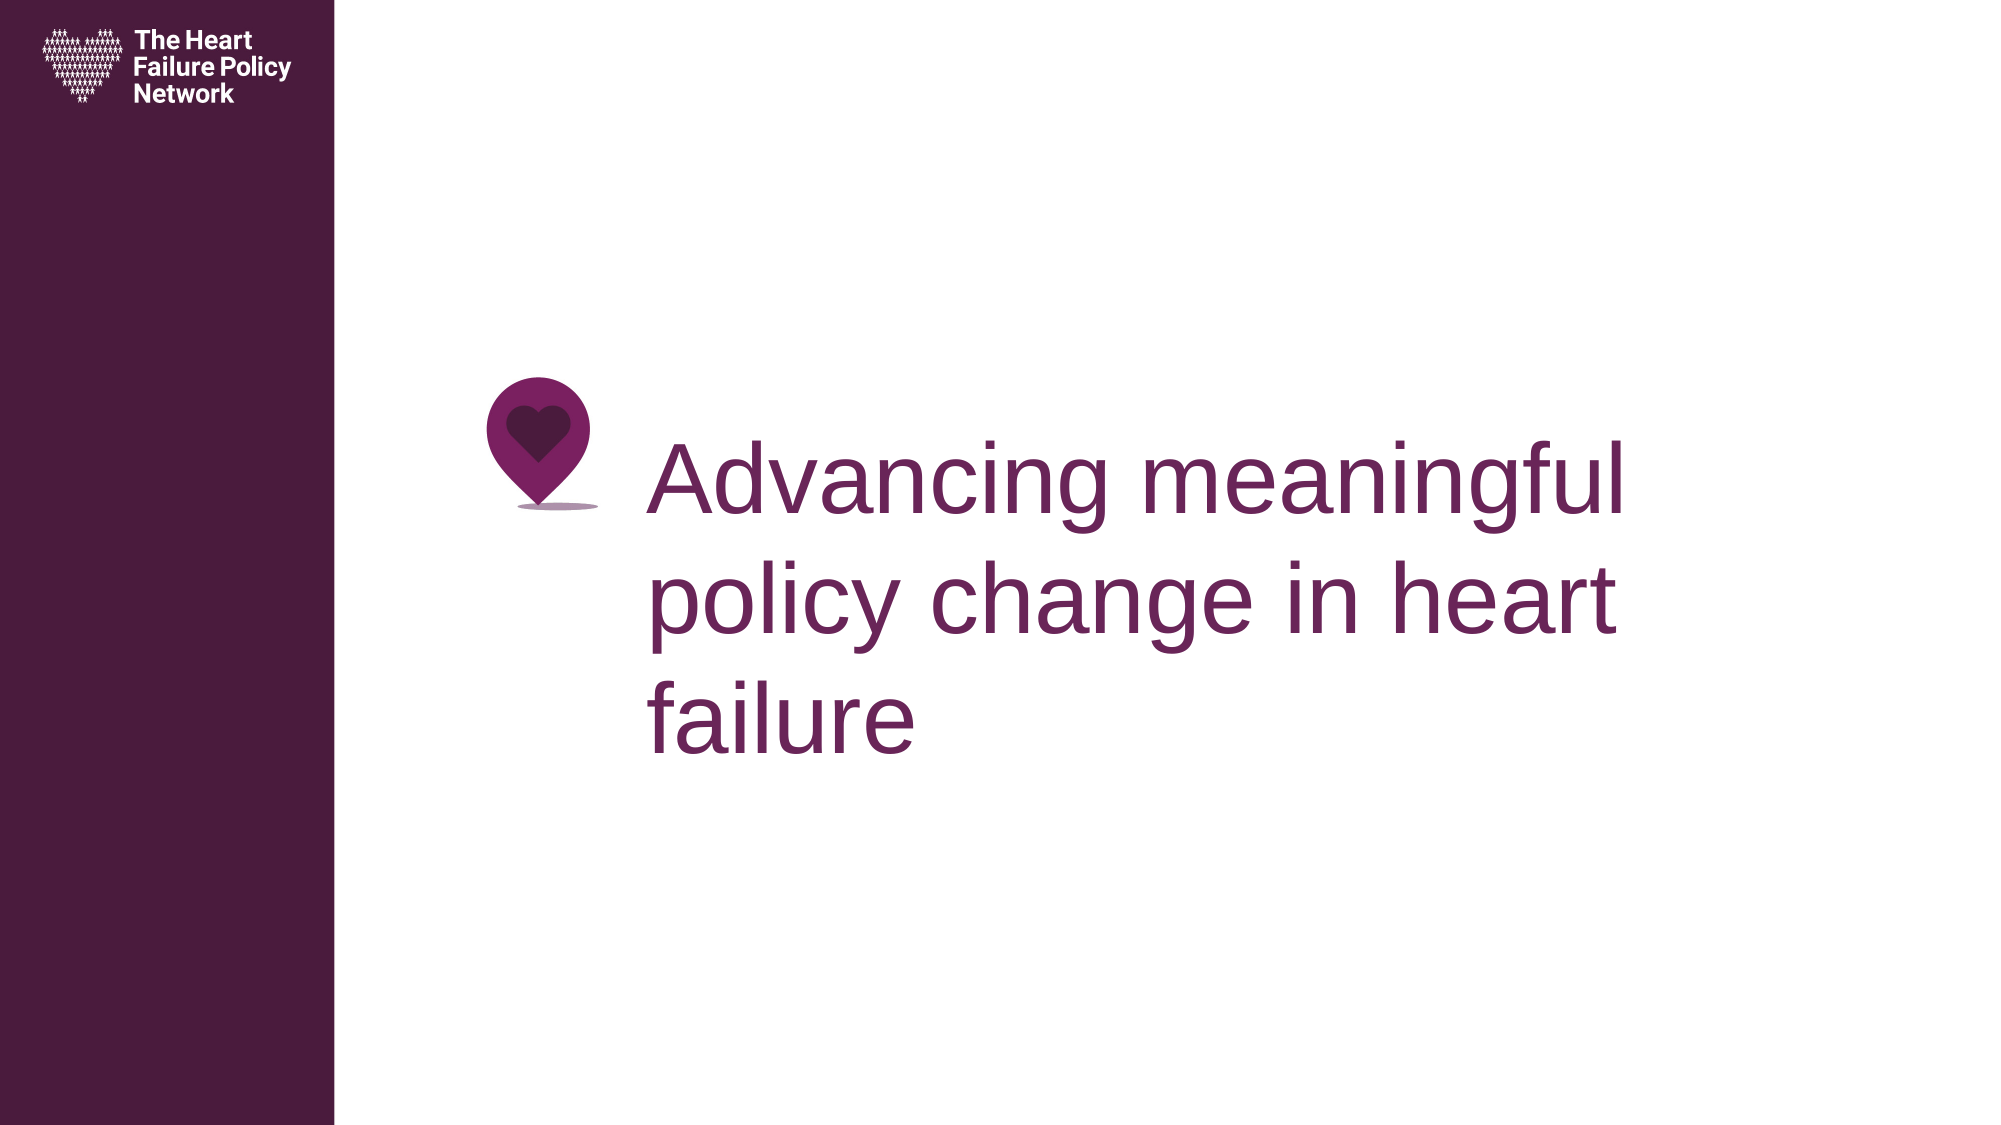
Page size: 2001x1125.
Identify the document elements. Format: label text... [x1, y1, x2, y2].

title Advancing meaningful policy change in heart failure [645, 413, 1764, 773]
picture [0, 0, 2001, 1125]
